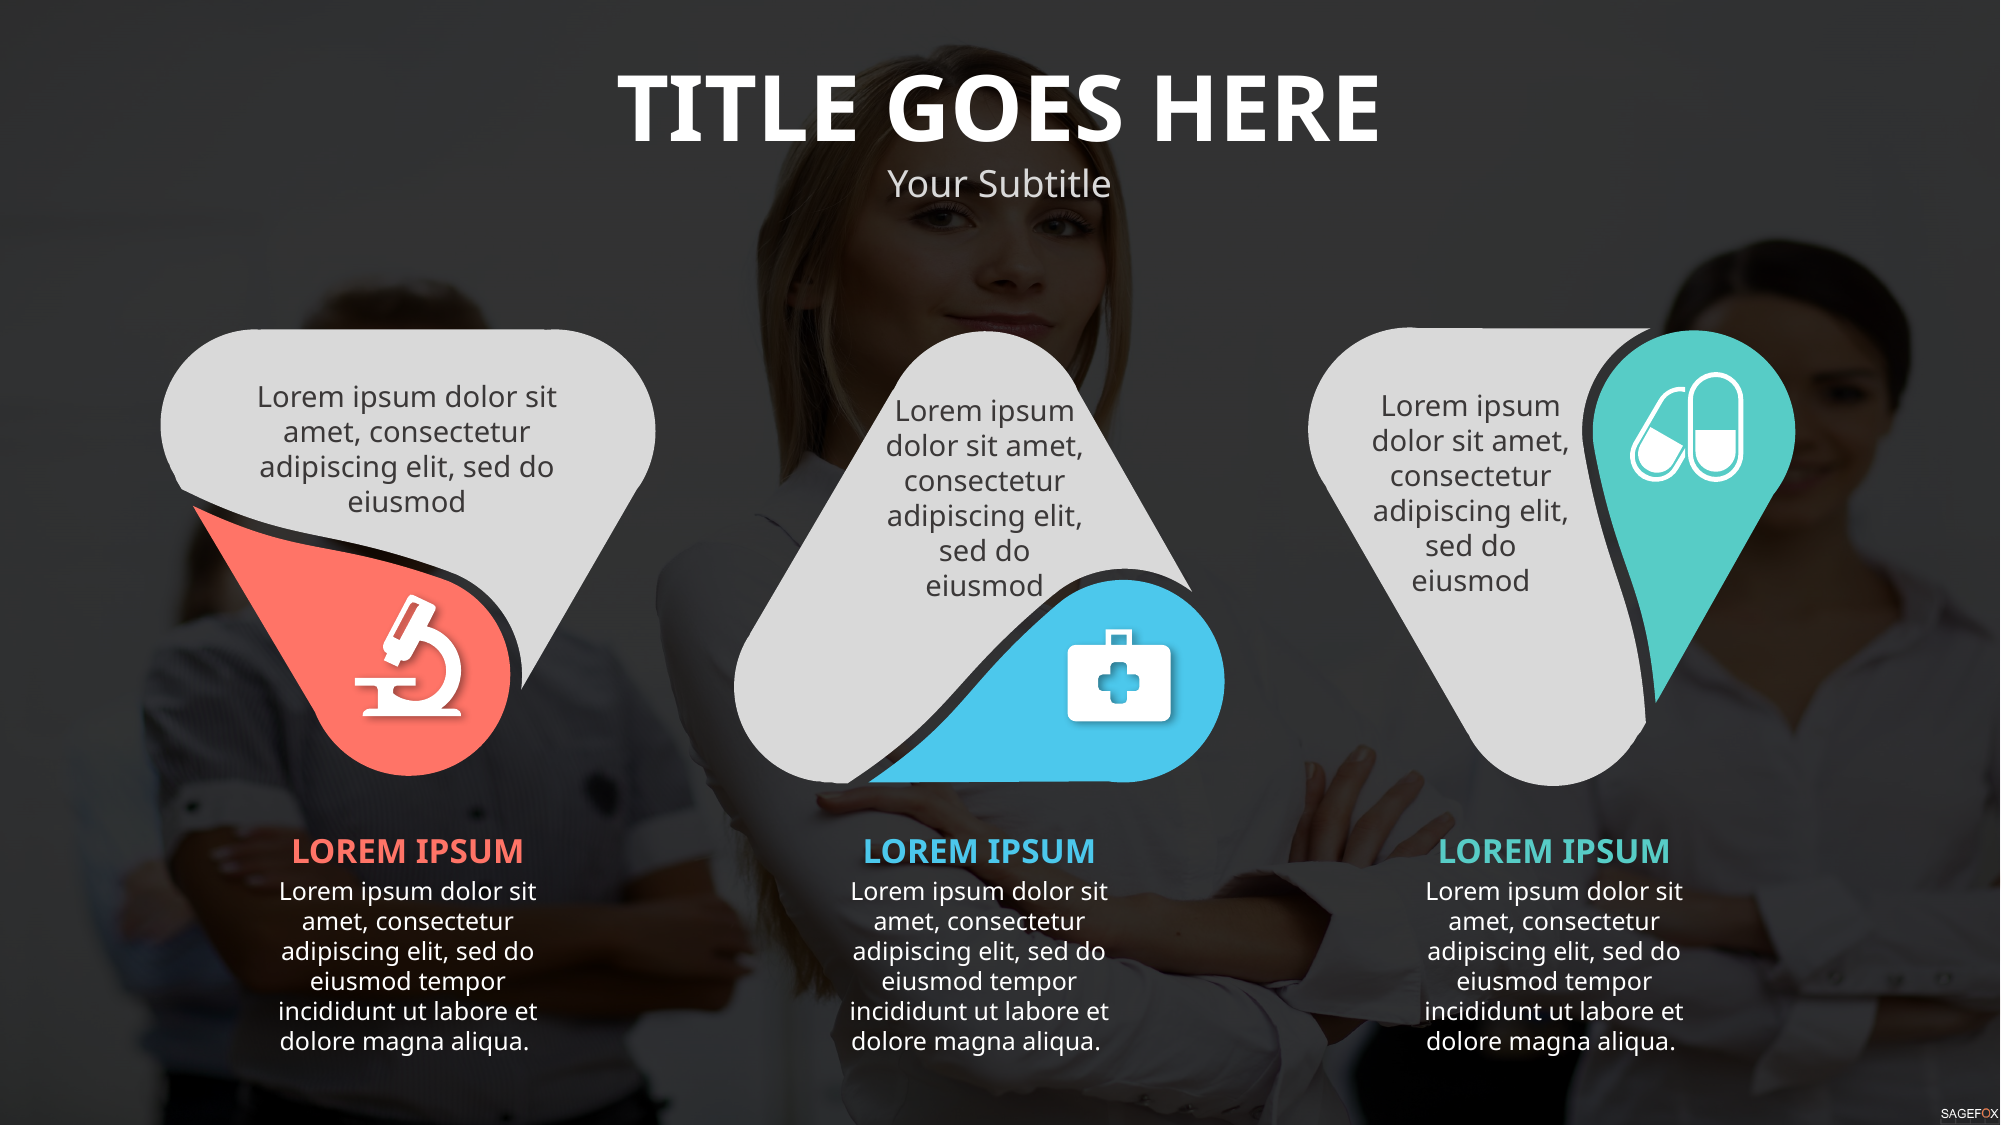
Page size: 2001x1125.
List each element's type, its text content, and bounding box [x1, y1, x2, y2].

text_box [1105, 436, 1194, 593]
text_box [864, 578, 1226, 784]
text_box [1591, 329, 1797, 707]
text_box Lorem ipsum dolor sit amet, consectetur adipiscing elit, sed do eiusmod [1351, 379, 1591, 605]
text_box LOREM IPSUM Lorem ipsum dolor sit amet, consectetur adipiscing elit, sed do eiusmod tempor incididunt ut labore et dolore magna aliqua. [1384, 823, 1725, 1063]
text_box Lorem ipsum dolor sit amet, consectetur adipiscing elit, sed do eiusmod [213, 371, 602, 526]
text_box [1392, 481, 1647, 787]
text_box [733, 435, 1037, 785]
text_box [1307, 326, 1651, 533]
picture [0, 0, 2001, 1125]
text_box [354, 594, 462, 717]
text_box [1067, 629, 1171, 722]
text_box LOREM IPSUM Lorem ipsum dolor sit amet, consectetur adipiscing elit, sed do eiusmod tempor incididunt ut labore et dolore magna aliqua. [809, 823, 1150, 1063]
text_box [1626, 371, 1744, 486]
text_box [894, 330, 1077, 385]
text_box Lorem ipsum dolor sit amet, consectetur adipiscing elit, sed do eiusmod [865, 385, 1105, 610]
text_box LOREM IPSUM Lorem ipsum dolor sit amet, consectetur adipiscing elit, sed do eiusmod tempor incididunt ut labore et dolore magna aliqua. [237, 823, 579, 1063]
text_box TITLE GOES HERE Your Subtitle [548, 42, 1452, 322]
text_box [159, 328, 657, 691]
text_box [190, 503, 512, 777]
